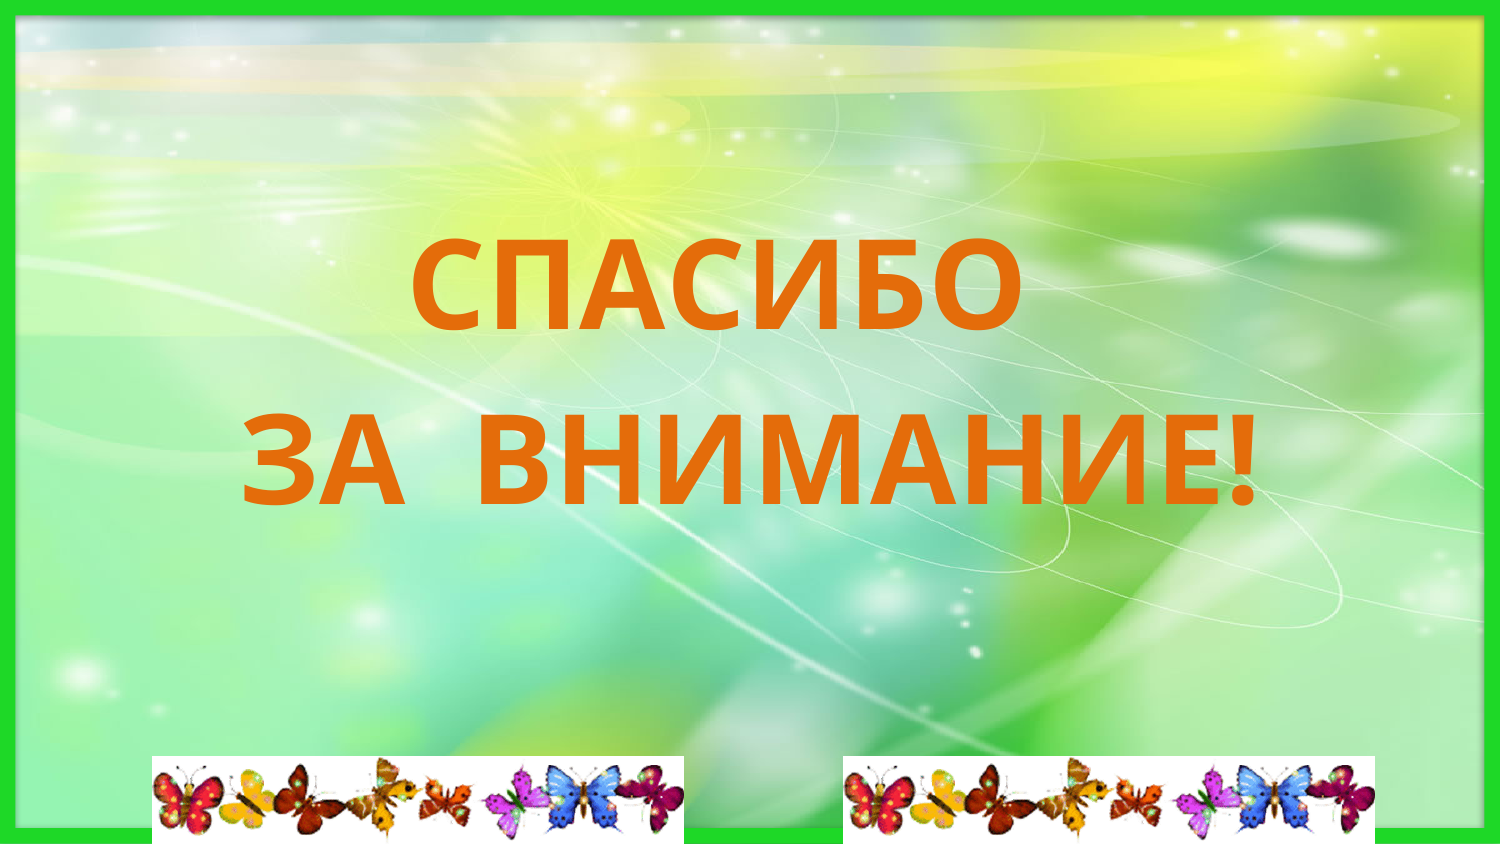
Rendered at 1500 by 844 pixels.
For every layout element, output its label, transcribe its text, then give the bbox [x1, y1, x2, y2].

picture [16, 16, 1484, 844]
list СПАСИБО ЗА ВНИМАНИЕ! [23, 196, 1477, 754]
